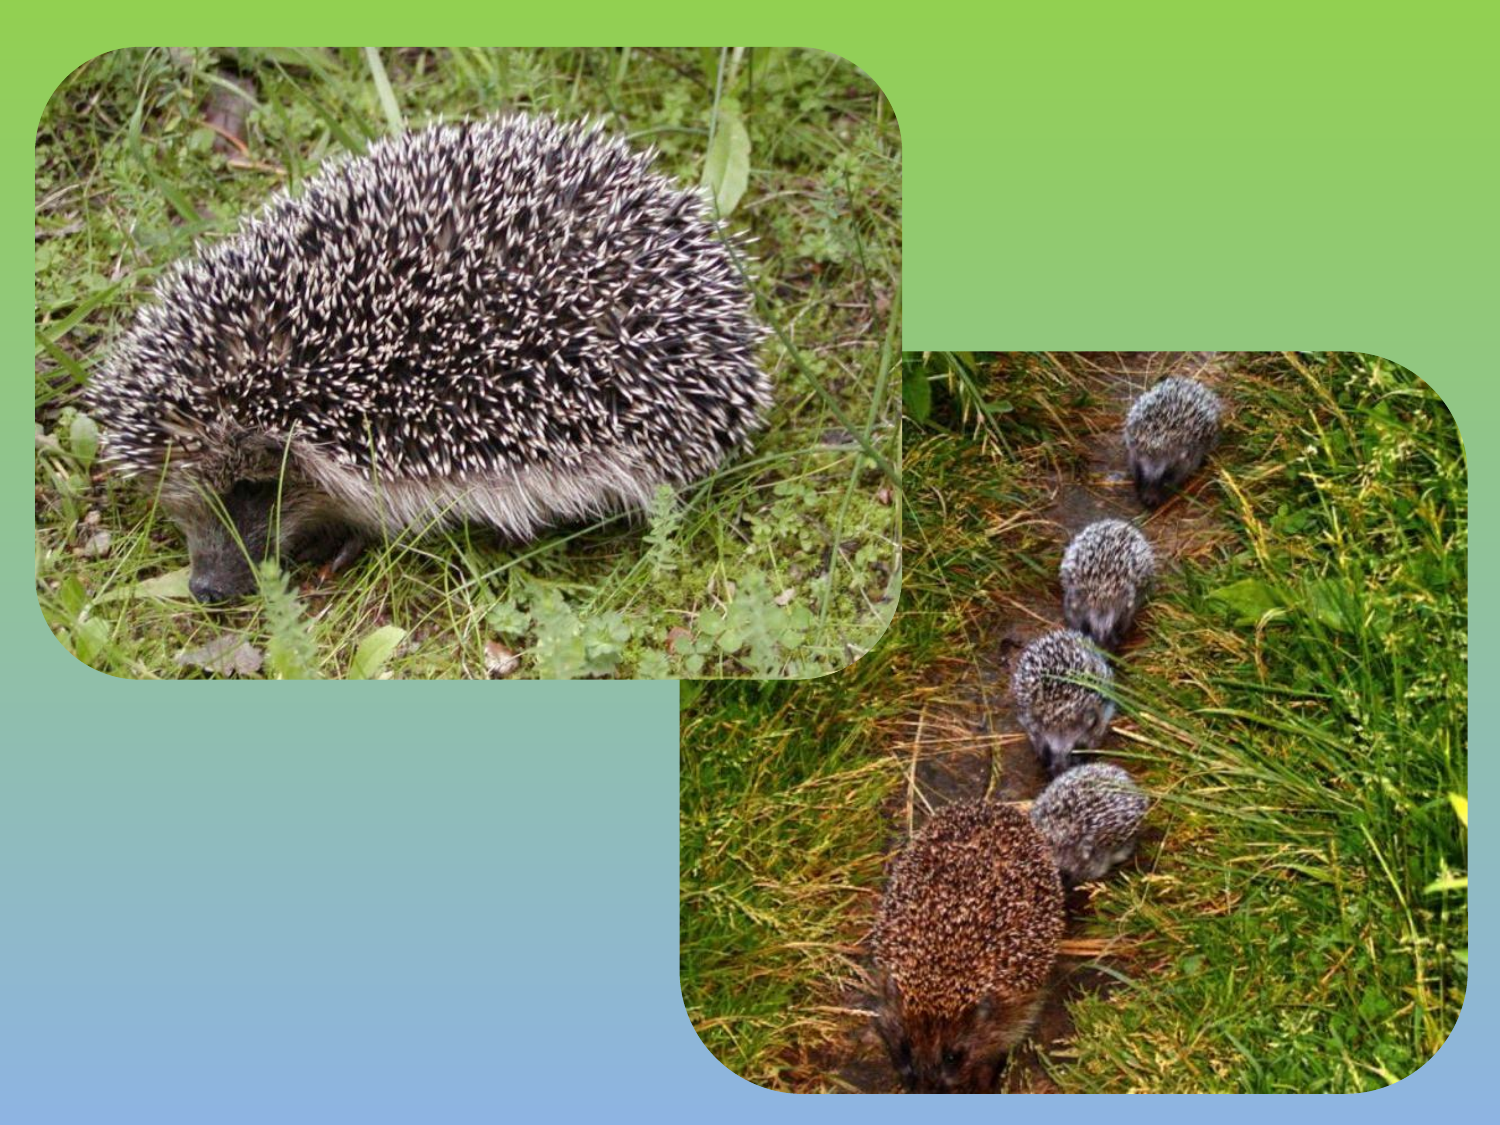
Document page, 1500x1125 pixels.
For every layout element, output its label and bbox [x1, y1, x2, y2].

picture [34, 46, 903, 680]
list [679, 351, 1468, 1095]
